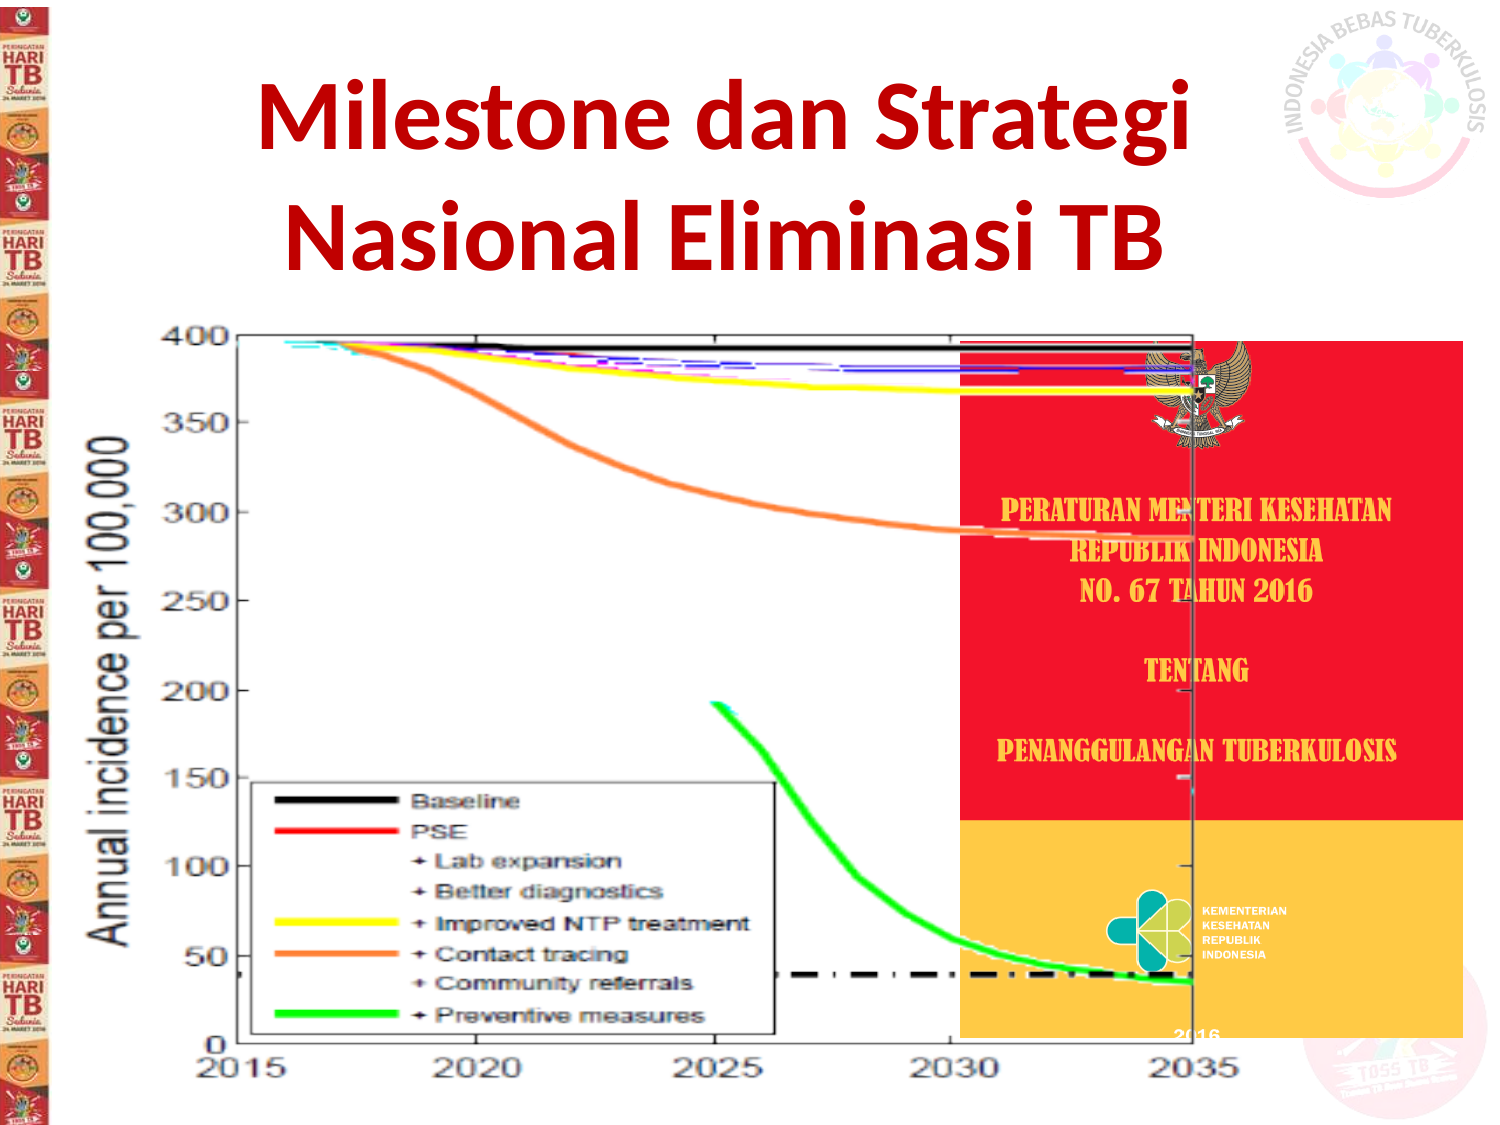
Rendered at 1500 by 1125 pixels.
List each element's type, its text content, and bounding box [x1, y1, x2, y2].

picture [74, 299, 1463, 1101]
picture [0, 7, 52, 1125]
title Milestone dan Strategi Nasional Eliminasi TB [50, 45, 1400, 175]
